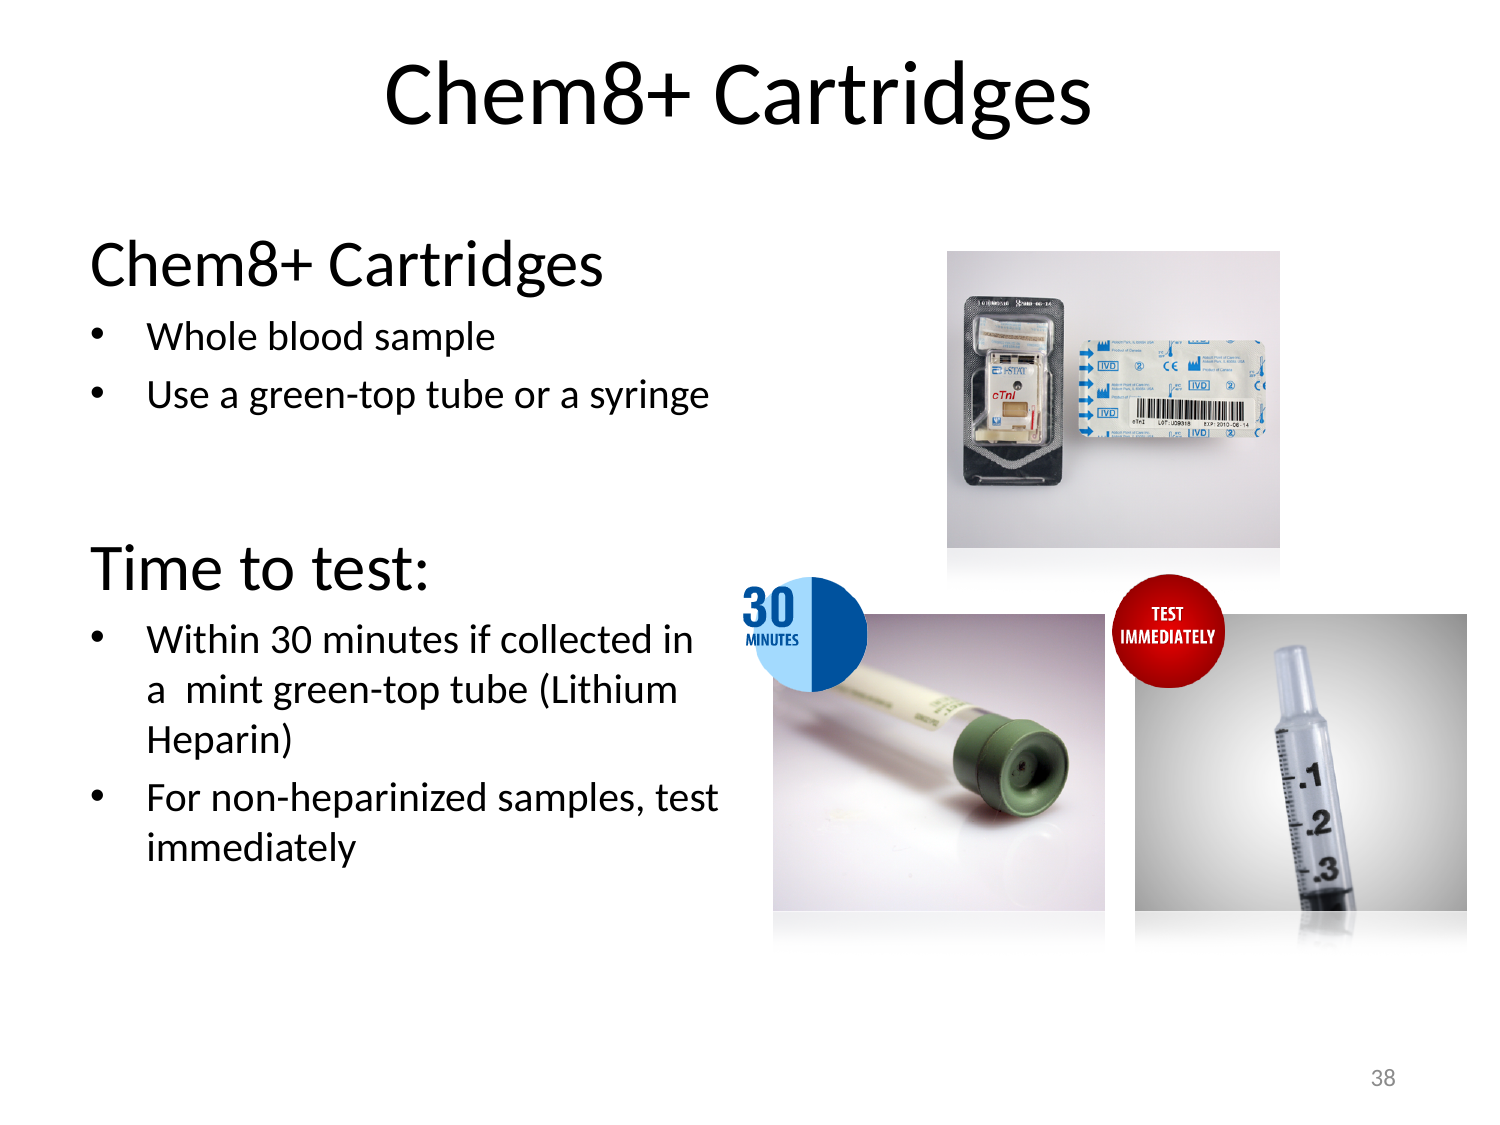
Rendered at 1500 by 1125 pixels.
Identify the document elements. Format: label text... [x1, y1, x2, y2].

title Chem8+ Cartridges [75, 12, 1425, 163]
list Chem8+ Cartridges Whole blood sample Use a green-top tube or a syringe Time to test: Within 30 minutes if collected in a mint green-top tube (Lithium Heparin) For non-heparinized samples, test immediately [75, 212, 738, 975]
picture [712, 574, 1493, 976]
slide_number 38 [1348, 1051, 1412, 1102]
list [924, 237, 1305, 599]
